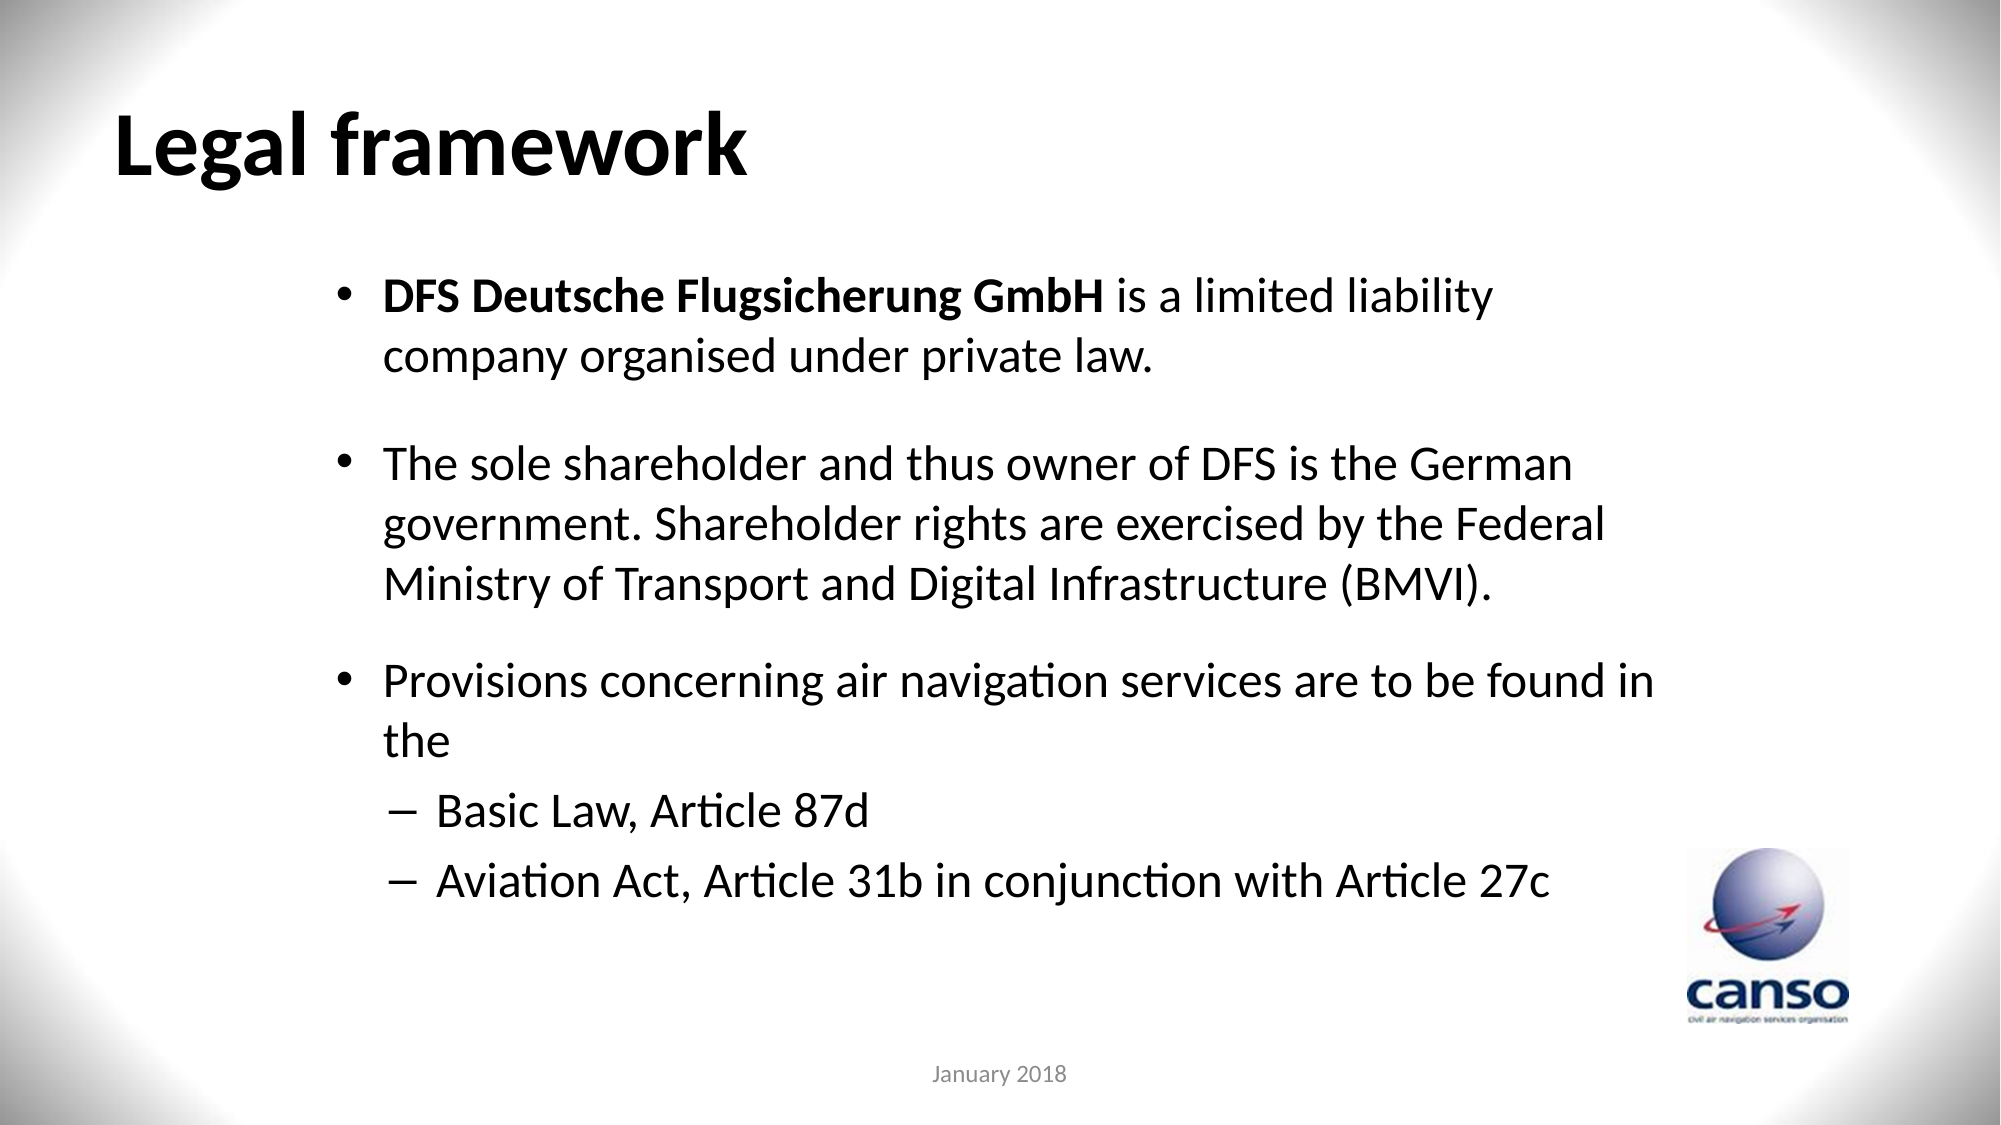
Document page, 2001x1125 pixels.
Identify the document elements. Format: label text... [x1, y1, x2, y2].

title Legal framework [99, 45, 1900, 233]
list DFS Deutsche Flugsicherung GmbH is a limited liability company organised under private law. The sole shareholder and thus owner of DFS is the German government. Shareholder rights are exercised by the Federal Ministry of Transport and Digital Infrastructure (BMVI). Provisions concerning air navigation services are to be found in the Basic Law, Article 87d Aviation Act, Article 31b in conjunction with Article 27c [314, 255, 1686, 997]
picture [0, 0, 2001, 1125]
footer January 2018 [633, 1042, 1367, 1103]
